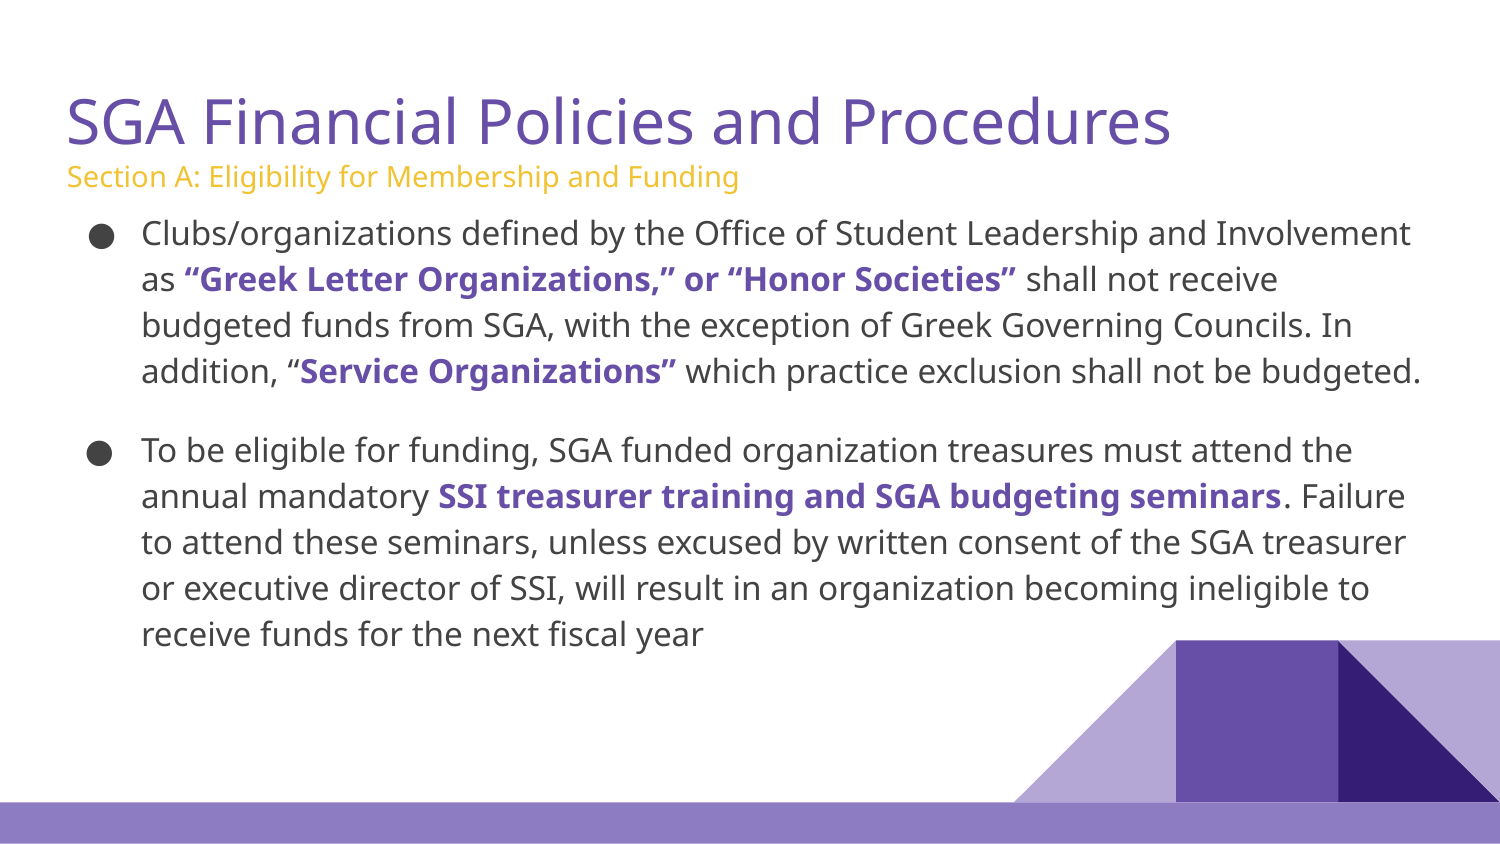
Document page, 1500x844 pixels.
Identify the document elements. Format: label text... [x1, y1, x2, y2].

title SGA Financial Policies and Procedures [51, 67, 1449, 142]
list Clubs/organizations defined by the Office of Student Leadership and Involvement as “Greek Letter Organizations,” or “Honor Societies” shall not receive budgeted funds from SGA, with the exception of Greek Governing Councils. In addition, “Service Organizations” which practice exclusion shall not be budgeted. To be eligible for funding, SGA funded organization treasures must attend the annual mandatory SSI treasurer training and SGA budgeting seminars. Failure to attend these seminars, unless excused by written consent of the SGA treasurer or executive director of SSI, will result in an organization becoming ineligible to receive funds for the next fiscal year [51, 212, 1449, 740]
text_box Section A: Eligibility for Membership and Funding [51, 142, 1449, 212]
